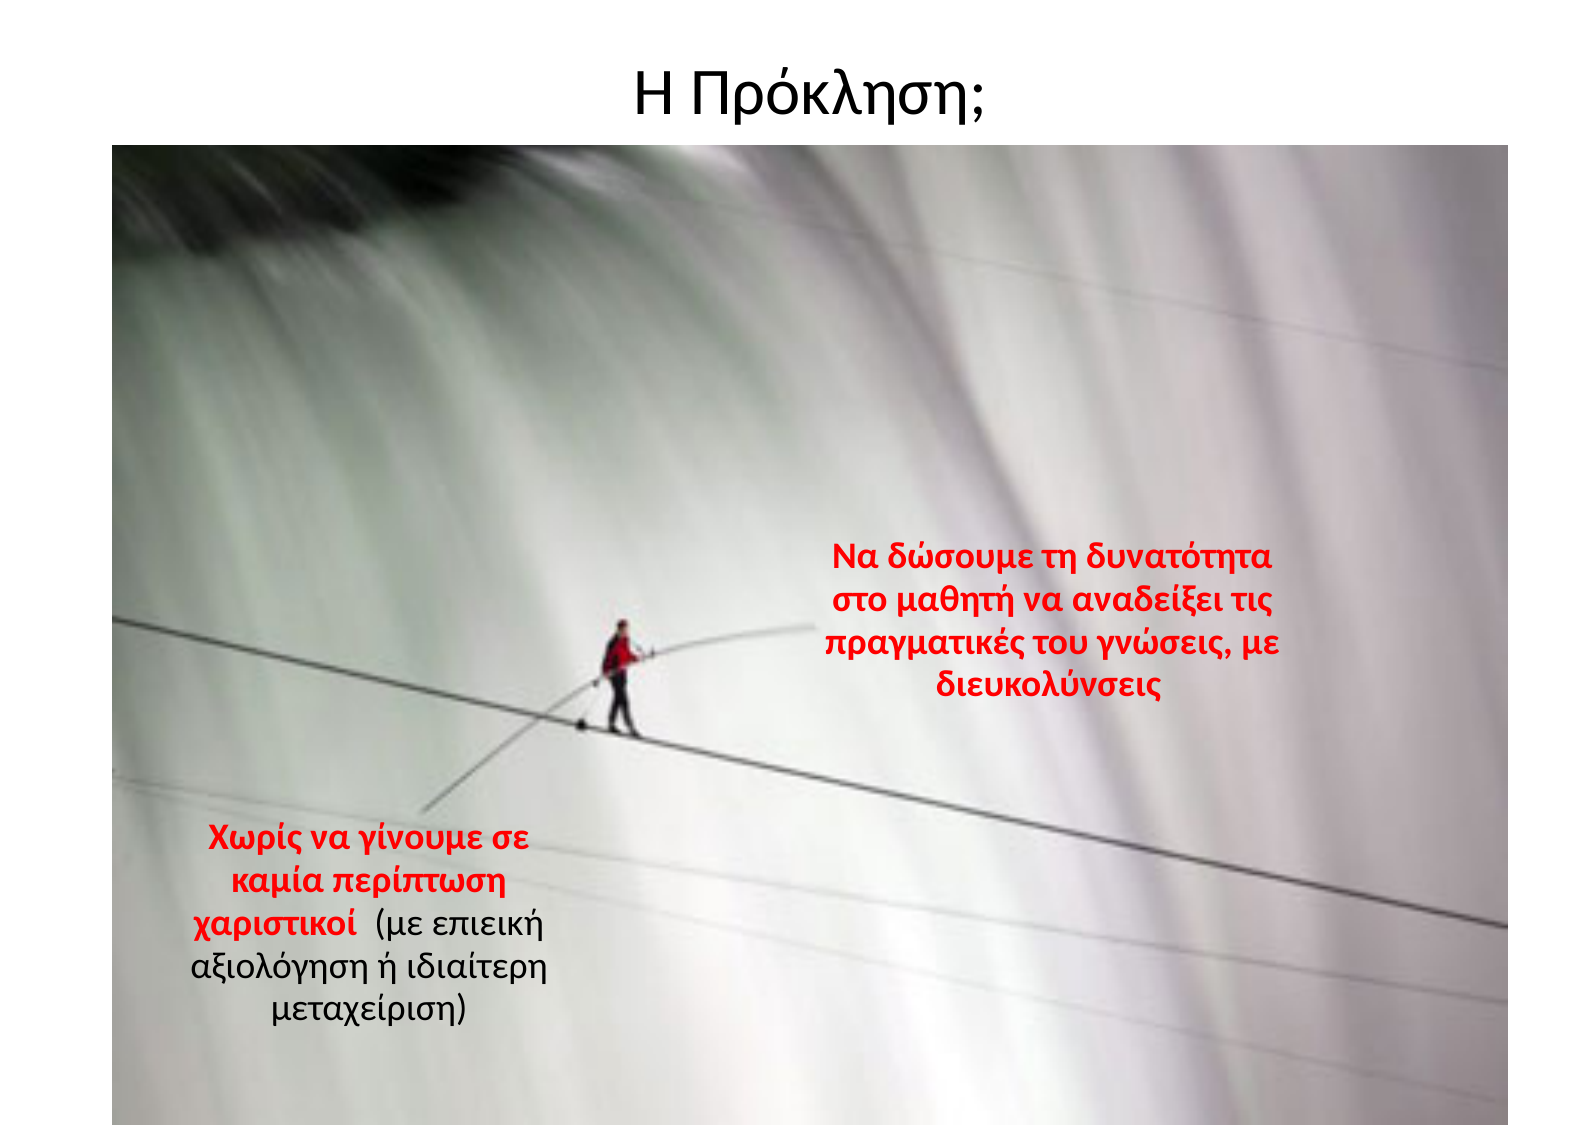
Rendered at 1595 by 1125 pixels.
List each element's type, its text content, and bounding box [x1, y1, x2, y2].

picture [111, 144, 1508, 1125]
title Η Πρόκληση; [146, 12, 1476, 143]
